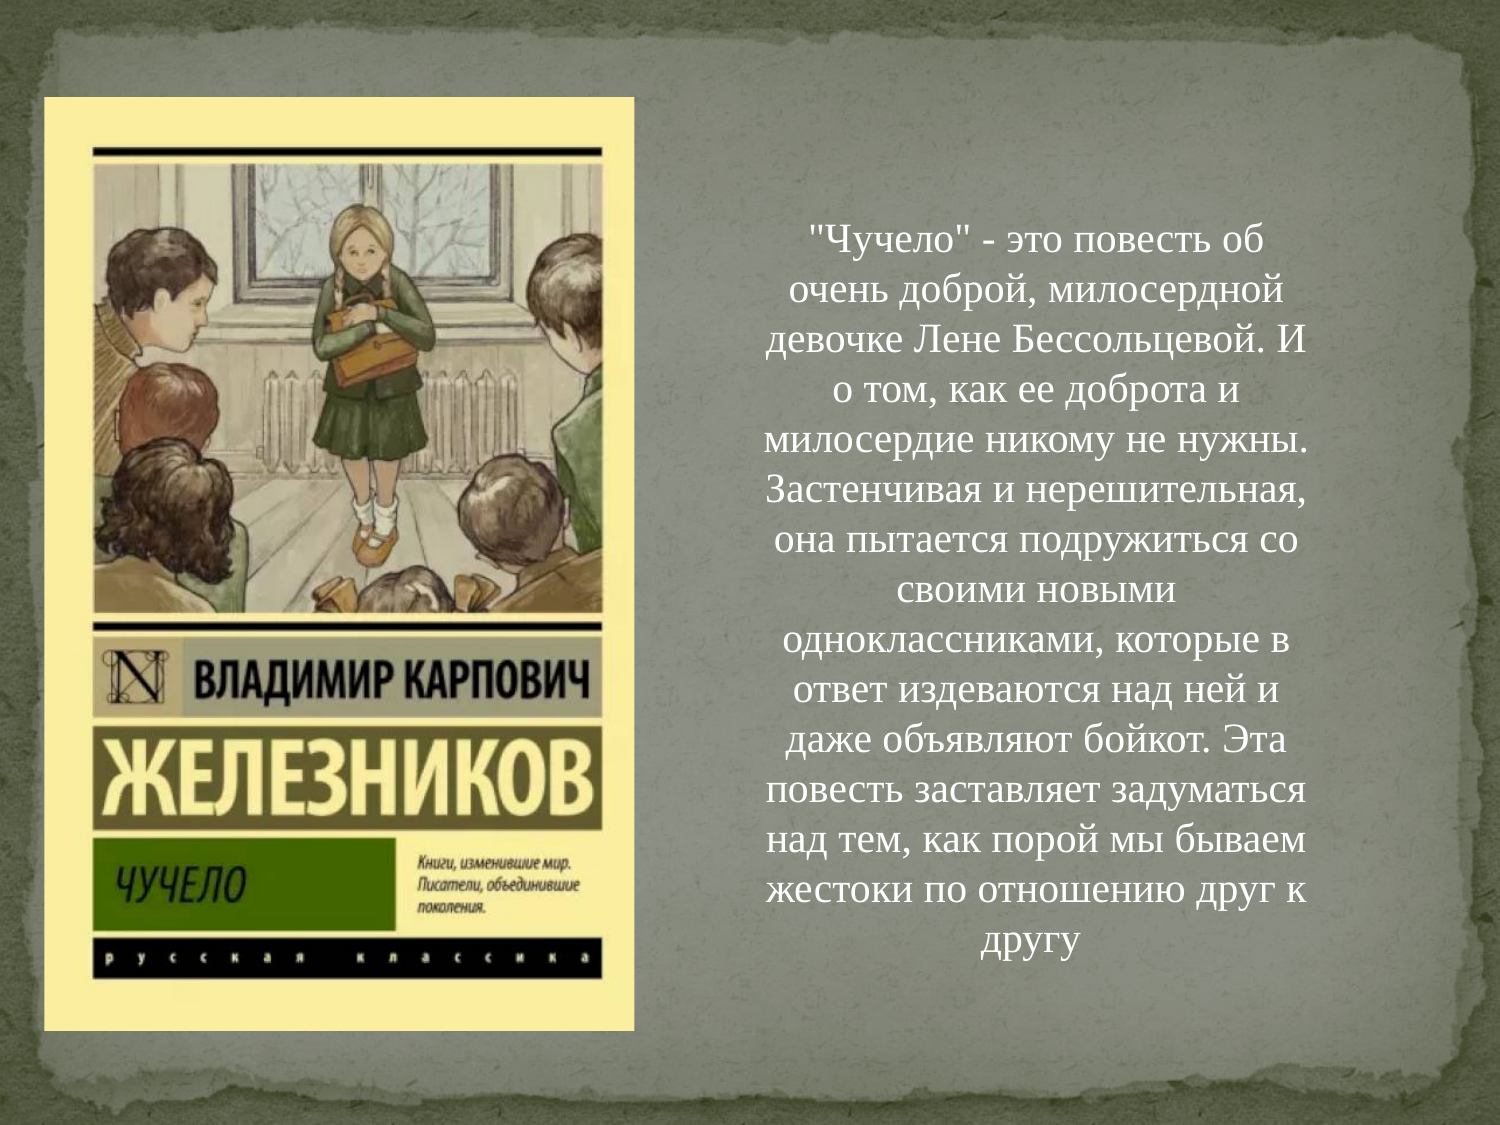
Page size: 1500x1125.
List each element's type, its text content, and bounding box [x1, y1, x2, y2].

picture [44, 97, 635, 1031]
text_box "Чучело" - это повесть об очень доброй, милосердной девочке Лене Бессольцевой. И о том, как ее доброта и милосердие никому не нужны. Застенчивая и нерешительная, она пытается подружиться со своими новыми одноклассниками, которые в ответ издеваются над ней и даже объявляют бойкот. Эта повесть заставляет задуматься над тем, как порой мы бываем жестоки по отношению друг к другу [738, 203, 1335, 969]
